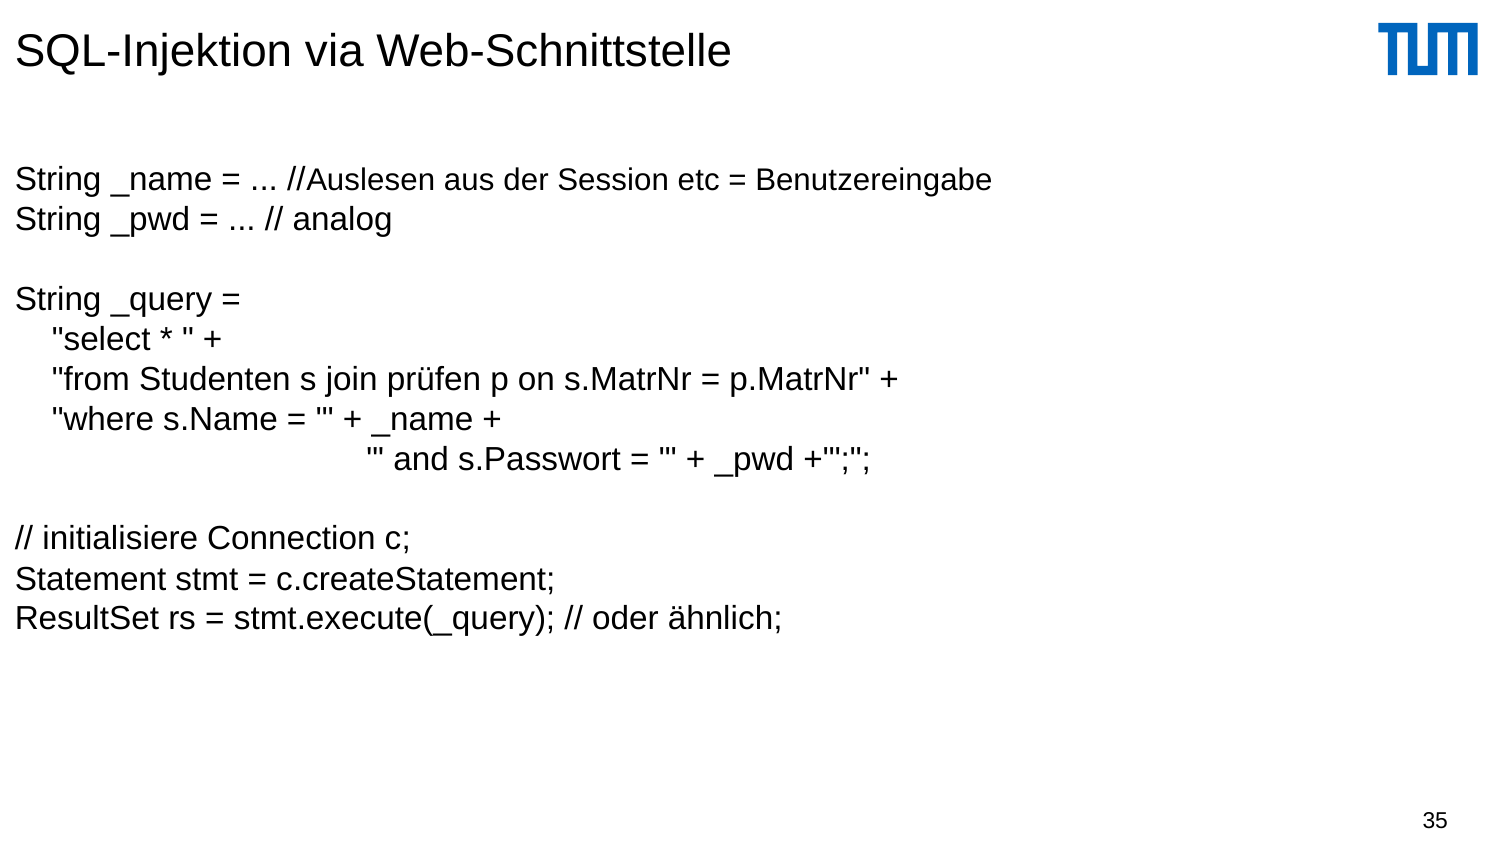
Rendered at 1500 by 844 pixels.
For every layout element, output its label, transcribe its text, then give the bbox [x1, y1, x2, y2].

title SQL-Injektion via Web-Schnittstelle [0, 0, 1500, 141]
slide_number 35 [1111, 796, 1448, 842]
list String _name = ... //Auslesen aus der Session etc = Benutzereingabe String _pwd = ... // analog String _query = "select * " + "from Studenten s join prüfen p on s.MatrNr = p.MatrNr" + "where s.Name = '" + _name + "' and s.Passwort = '" + _pwd +"';"; // initialisiere Connection c; Statement stmt = c.createStatement; ResultSet rs = stmt.execute(_query); // oder ähnlich; [0, 150, 1500, 844]
